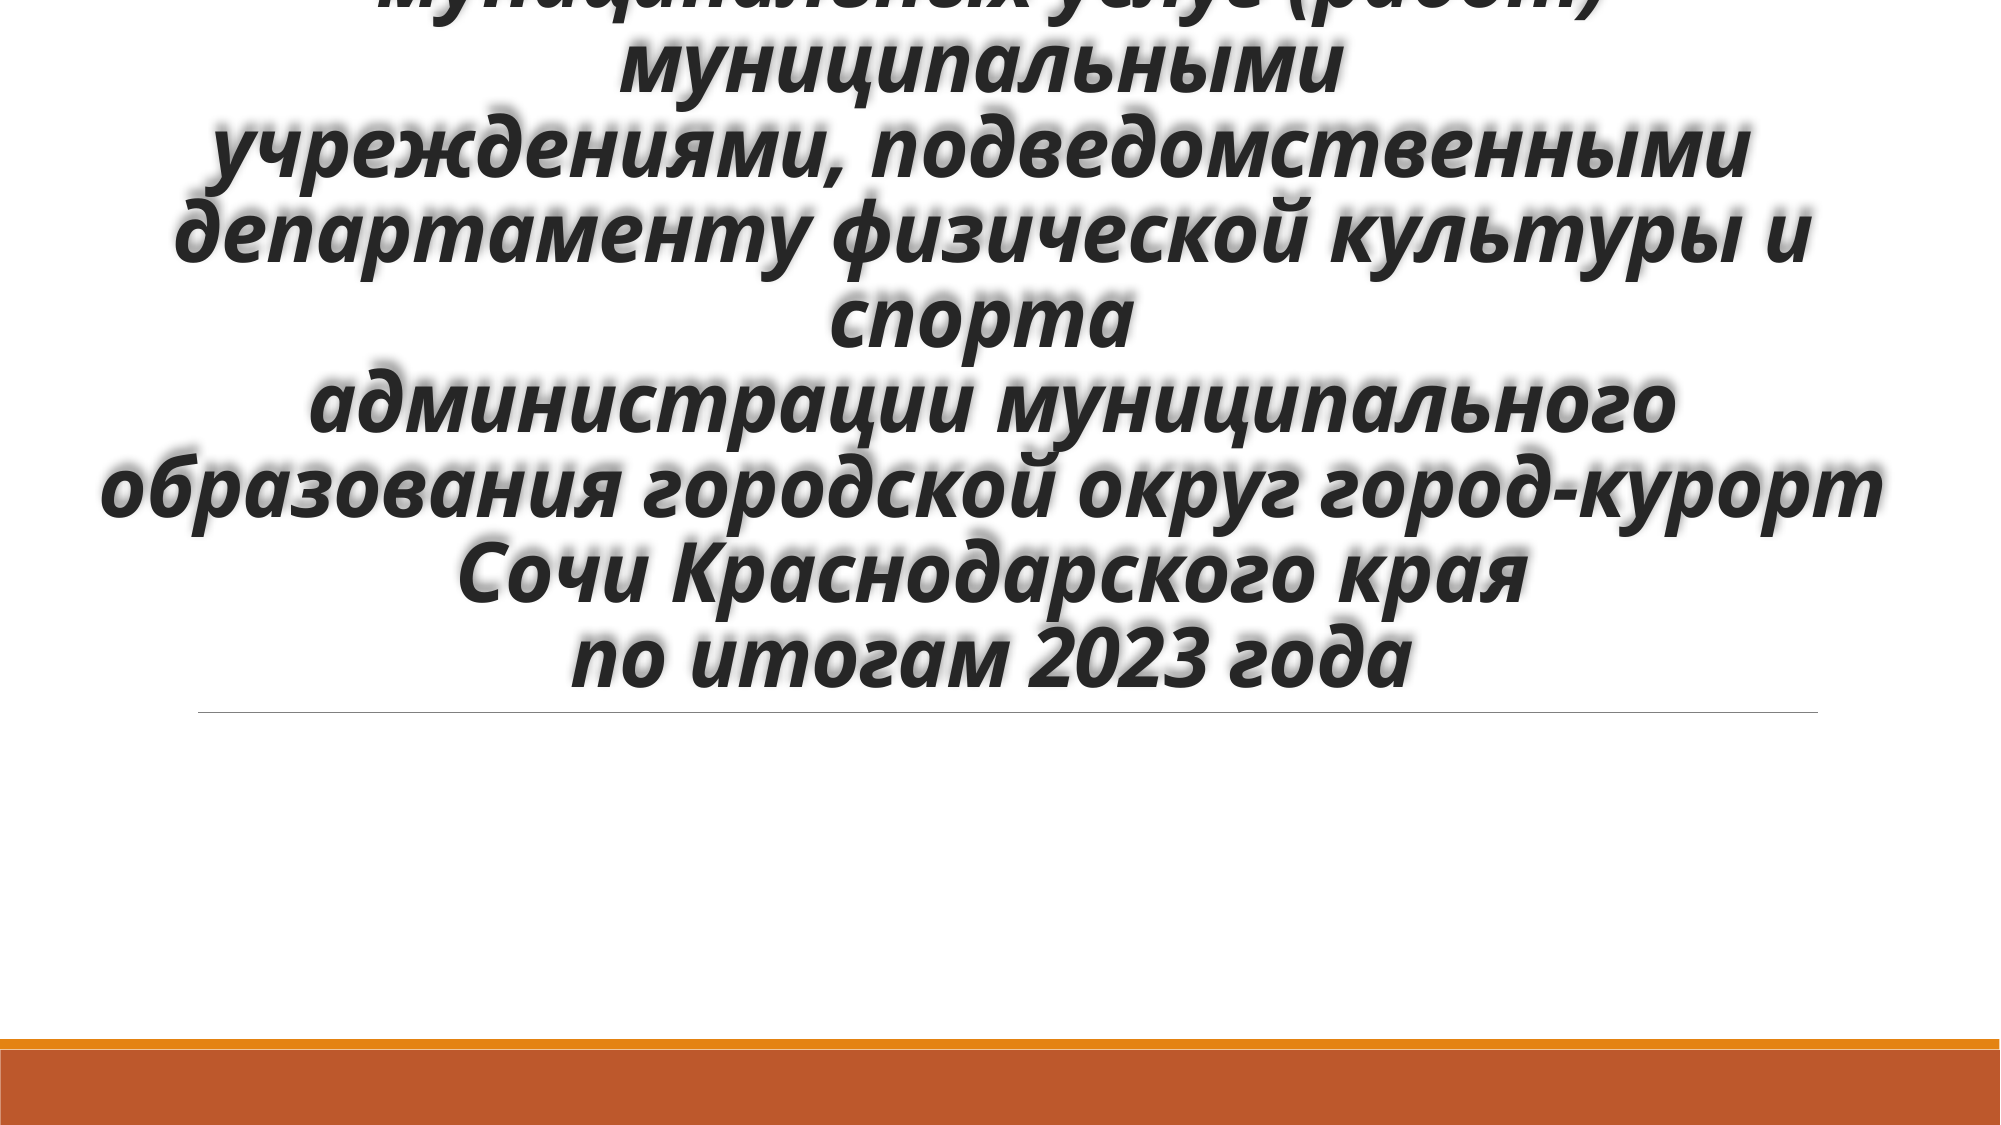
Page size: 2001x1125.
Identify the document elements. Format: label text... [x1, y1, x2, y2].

title Исследование качества предоставления муниципальных услуг (работ) муниципальными учреждениями, подведомственными департаменту физической культуры и спорта администрации муниципального образования городской округ город-курорт Сочи Краснодарского края по итогам 2023 года [47, 45, 1939, 712]
